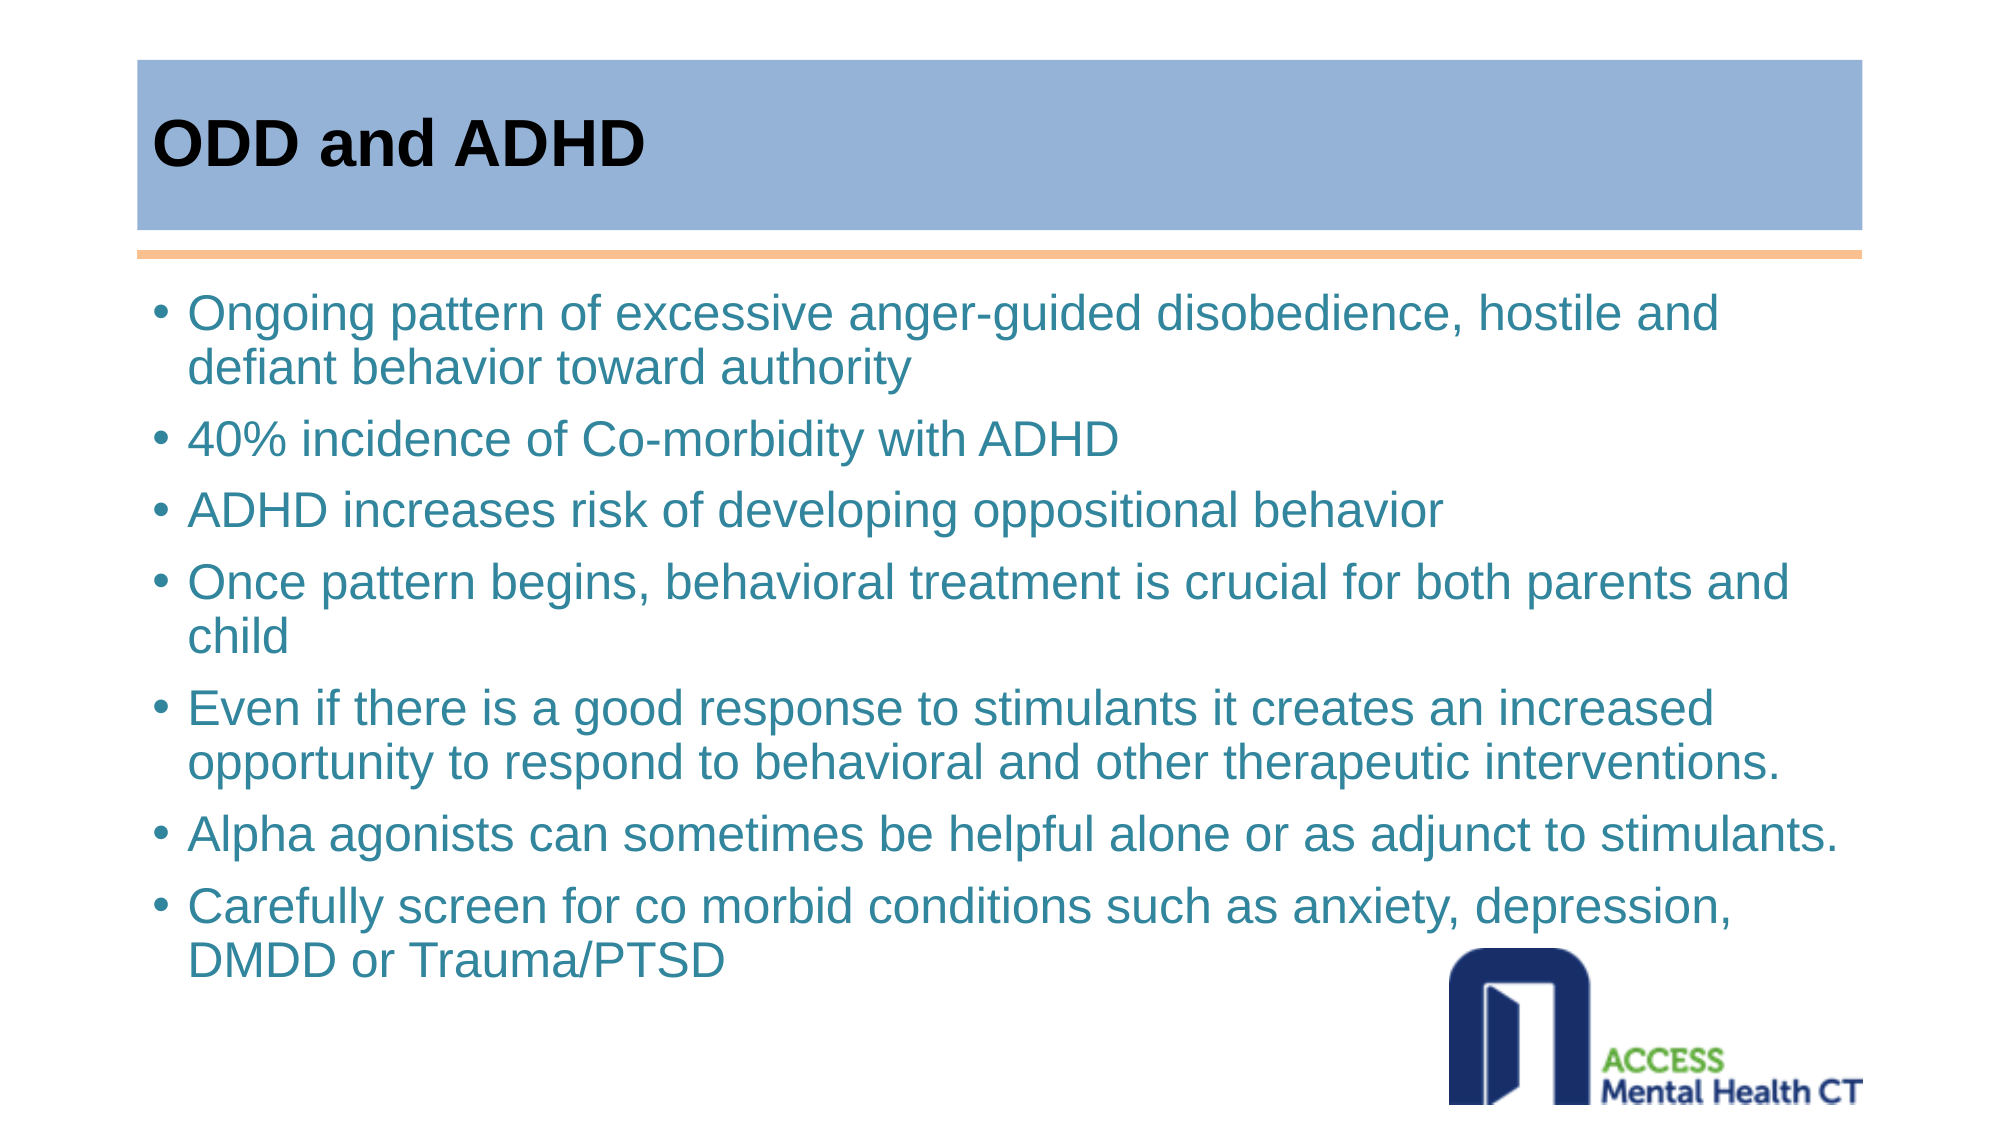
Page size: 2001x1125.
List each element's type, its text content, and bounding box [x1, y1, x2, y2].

picture [1449, 1018, 1863, 1105]
list Ongoing pattern of excessive anger-guided disobedience, hostile and defiant behavior toward authority 40% incidence of Co-morbidity with ADHD ADHD increases risk of developing oppositional behavior Once pattern begins, behavioral treatment is crucial for both parents and child Even if there is a good response to stimulants it creates an increased opportunity to respond to behavioral and other therapeutic interventions. Alpha agonists can sometimes be helpful alone or as adjunct to stimulants. Carefully screen for co morbid conditions such as anxiety, depression, DMDD or Trauma/PTSD [137, 279, 1863, 1018]
title ODD and ADHD [137, 59, 1863, 231]
